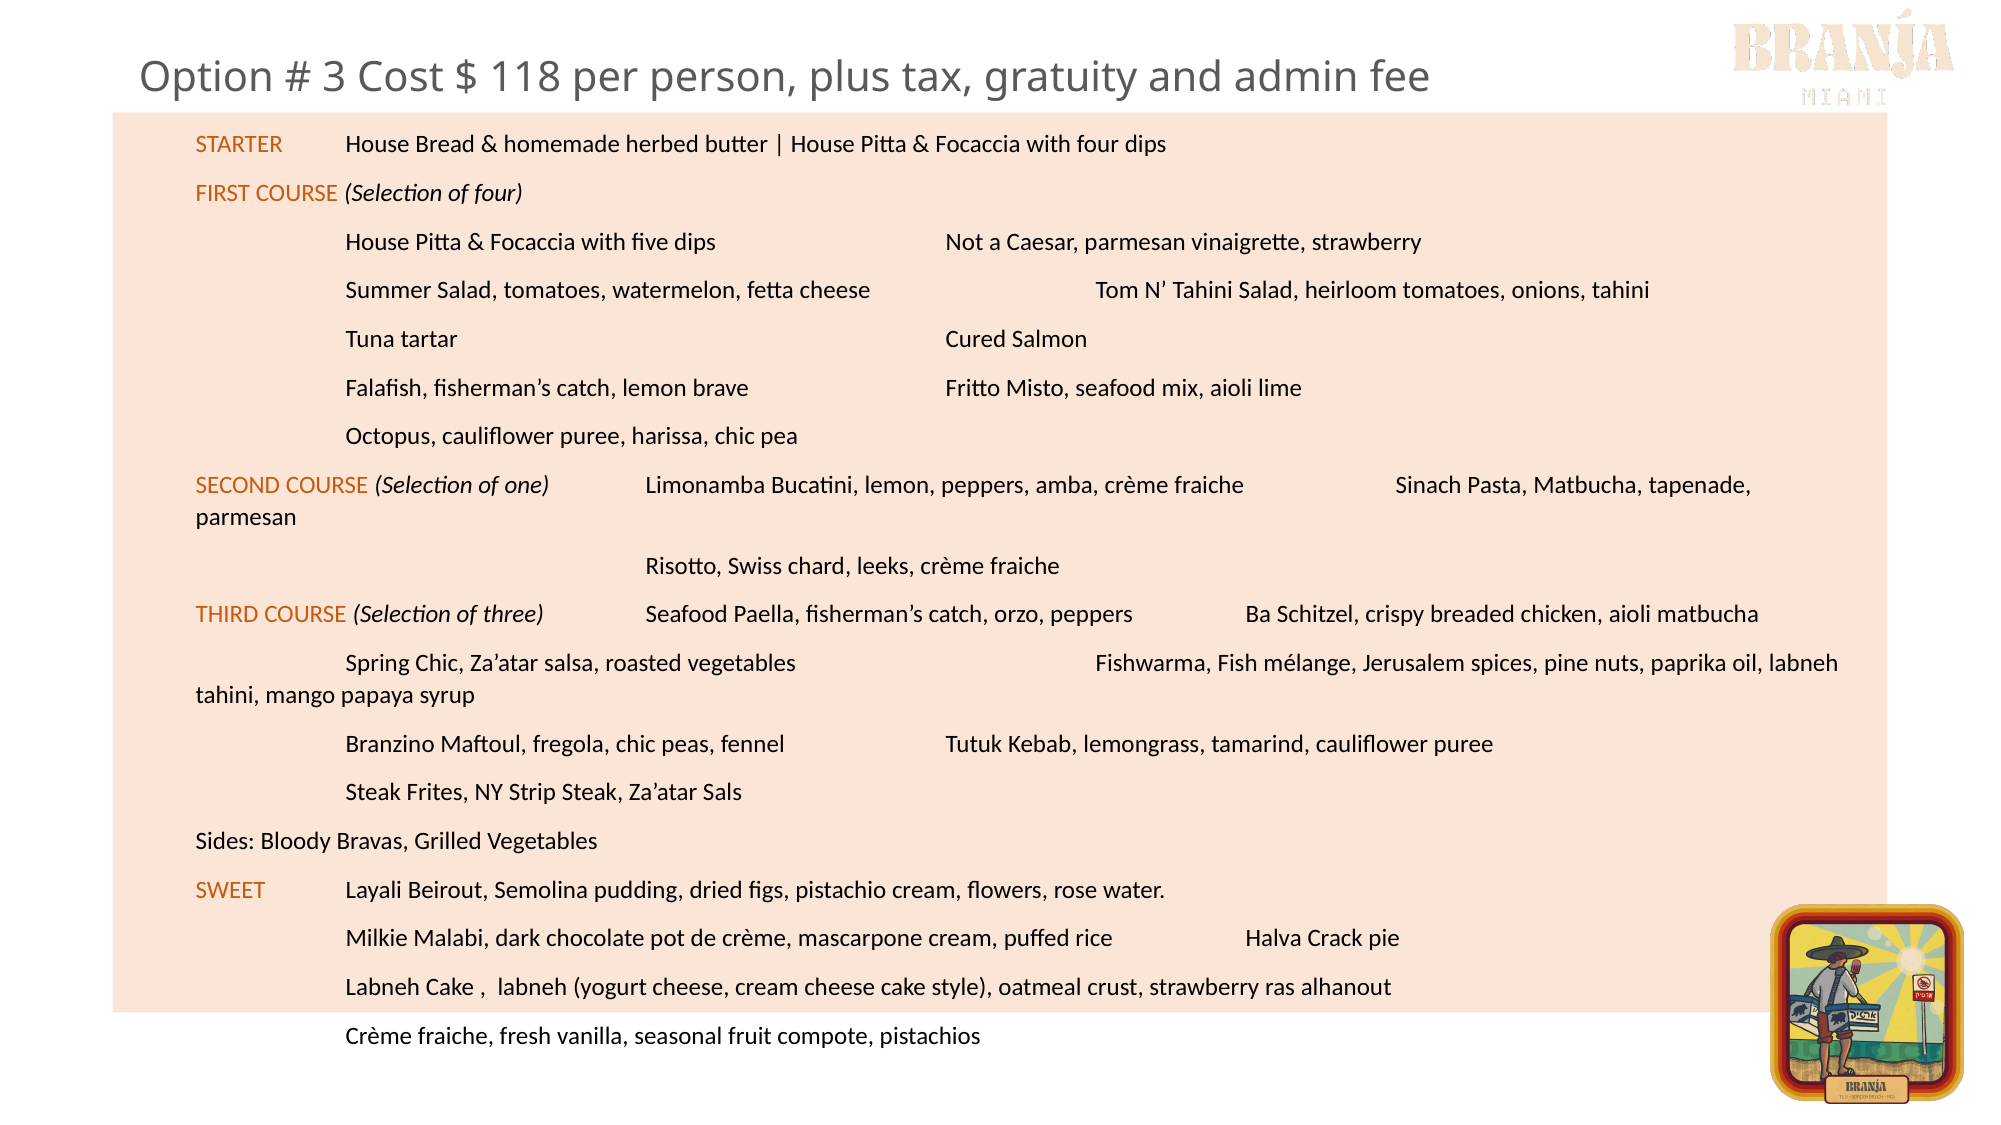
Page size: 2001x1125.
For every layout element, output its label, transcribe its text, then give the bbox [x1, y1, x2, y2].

picture [1733, 8, 1954, 105]
text_box STARTER House Bread & homemade herbed butter | House Pitta & Focaccia with four dips FIRST COURSE (Selection of four) House Pitta & Focaccia with five dips Not a Caesar, parmesan vinaigrette, strawberry Summer Salad, tomatoes, watermelon, fetta cheese Tom N’ Tahini Salad, heirloom tomatoes, onions, tahini Tuna tartar Cured Salmon Falafish, fisherman’s catch, lemon brave Fritto Misto, seafood mix, aioli lime Octopus, cauliflower puree, harissa, chic pea SECOND COURSE (Selection of one) Limonamba Bucatini, lemon, peppers, amba, crème fraiche Sinach Pasta, Matbucha, tapenade, parmesan Risotto, Swiss chard, leeks, crème fraiche THIRD COURSE (Selection of three) Seafood Paella, fisherman’s catch, orzo, peppers Ba Schitzel, crispy breaded chicken, aioli matbucha Spring Chic, Za’atar salsa, roasted vegetables Fishwarma, Fish mélange, Jerusalem spices, pine nuts, paprika oil, labneh tahini, mango papaya syrup Branzino Maftoul, fregola, chic peas, fennel Tutuk Kebab, lemongrass, tamarind, cauliflower puree Steak Frites, NY Strip Steak, Za’atar Sals Sides: Bloody Bravas, Grilled Vegetables SWEET Layali Beirout, Semolina pudding, dried figs, pistachio cream, flowers, rose water. Milkie Malabi, dark chocolate pot de crème, mascarpone cream, puffed rice Halva Crack pie Labneh Cake , labneh (yogurt cheese, cream cheese cake style), oatmeal crust, strawberry ras alhanout Crème fraiche, fresh vanilla, seasonal fruit compote, pistachios [180, 118, 1869, 1100]
text_box [0, 0, 2000, 1125]
picture [1769, 904, 1964, 1105]
title Option # 3 Cost $ 118 per person, plus tax, gratuity and admin fee [123, 0, 1549, 109]
text_box ALLURING [61, 1008, 851, 1103]
text_box [111, 111, 1888, 1008]
